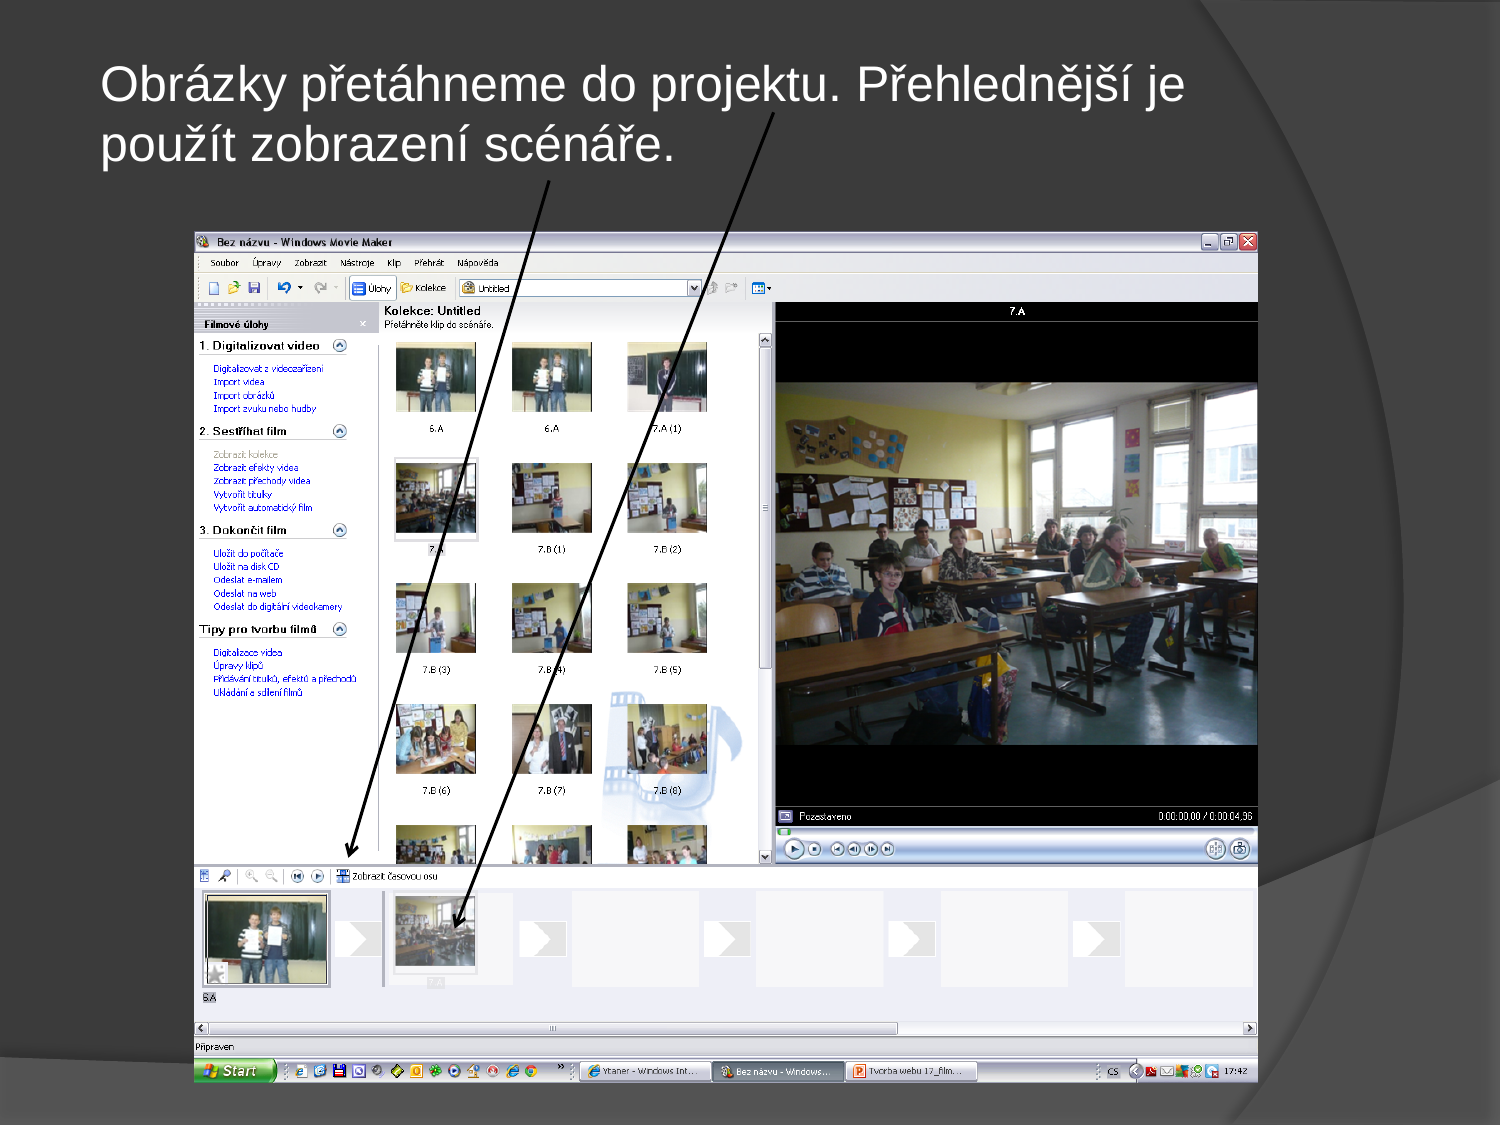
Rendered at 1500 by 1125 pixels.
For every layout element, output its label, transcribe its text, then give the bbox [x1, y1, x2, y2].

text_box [454, 112, 774, 929]
text_box Obrázky přetáhneme do projektu. Přehlednější je použít zobrazení scénáře. [86, 44, 1293, 179]
picture [194, 231, 1258, 1083]
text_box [348, 180, 550, 859]
